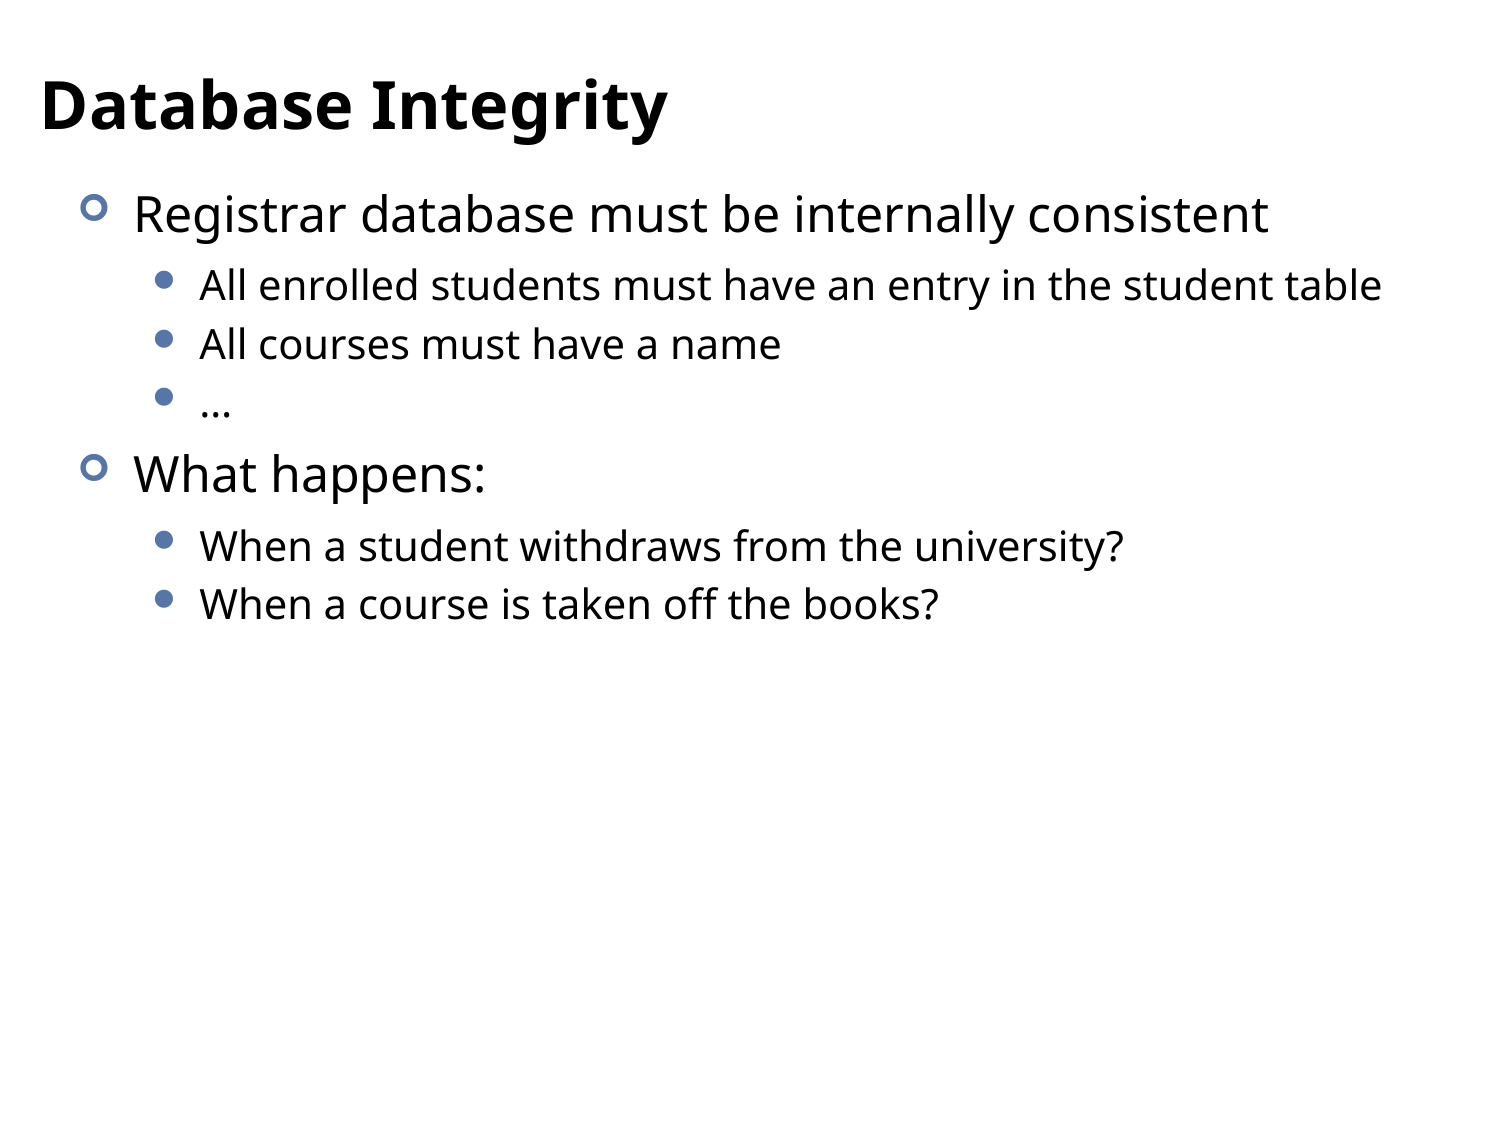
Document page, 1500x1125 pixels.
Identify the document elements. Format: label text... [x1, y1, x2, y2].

list Registrar database must be internally consistent All enrolled students must have an entry in the student table All courses must have a name … What happens: When a student withdraws from the university? When a course is taken off the books? [62, 174, 1451, 1013]
title Database Integrity [24, 18, 1451, 188]
